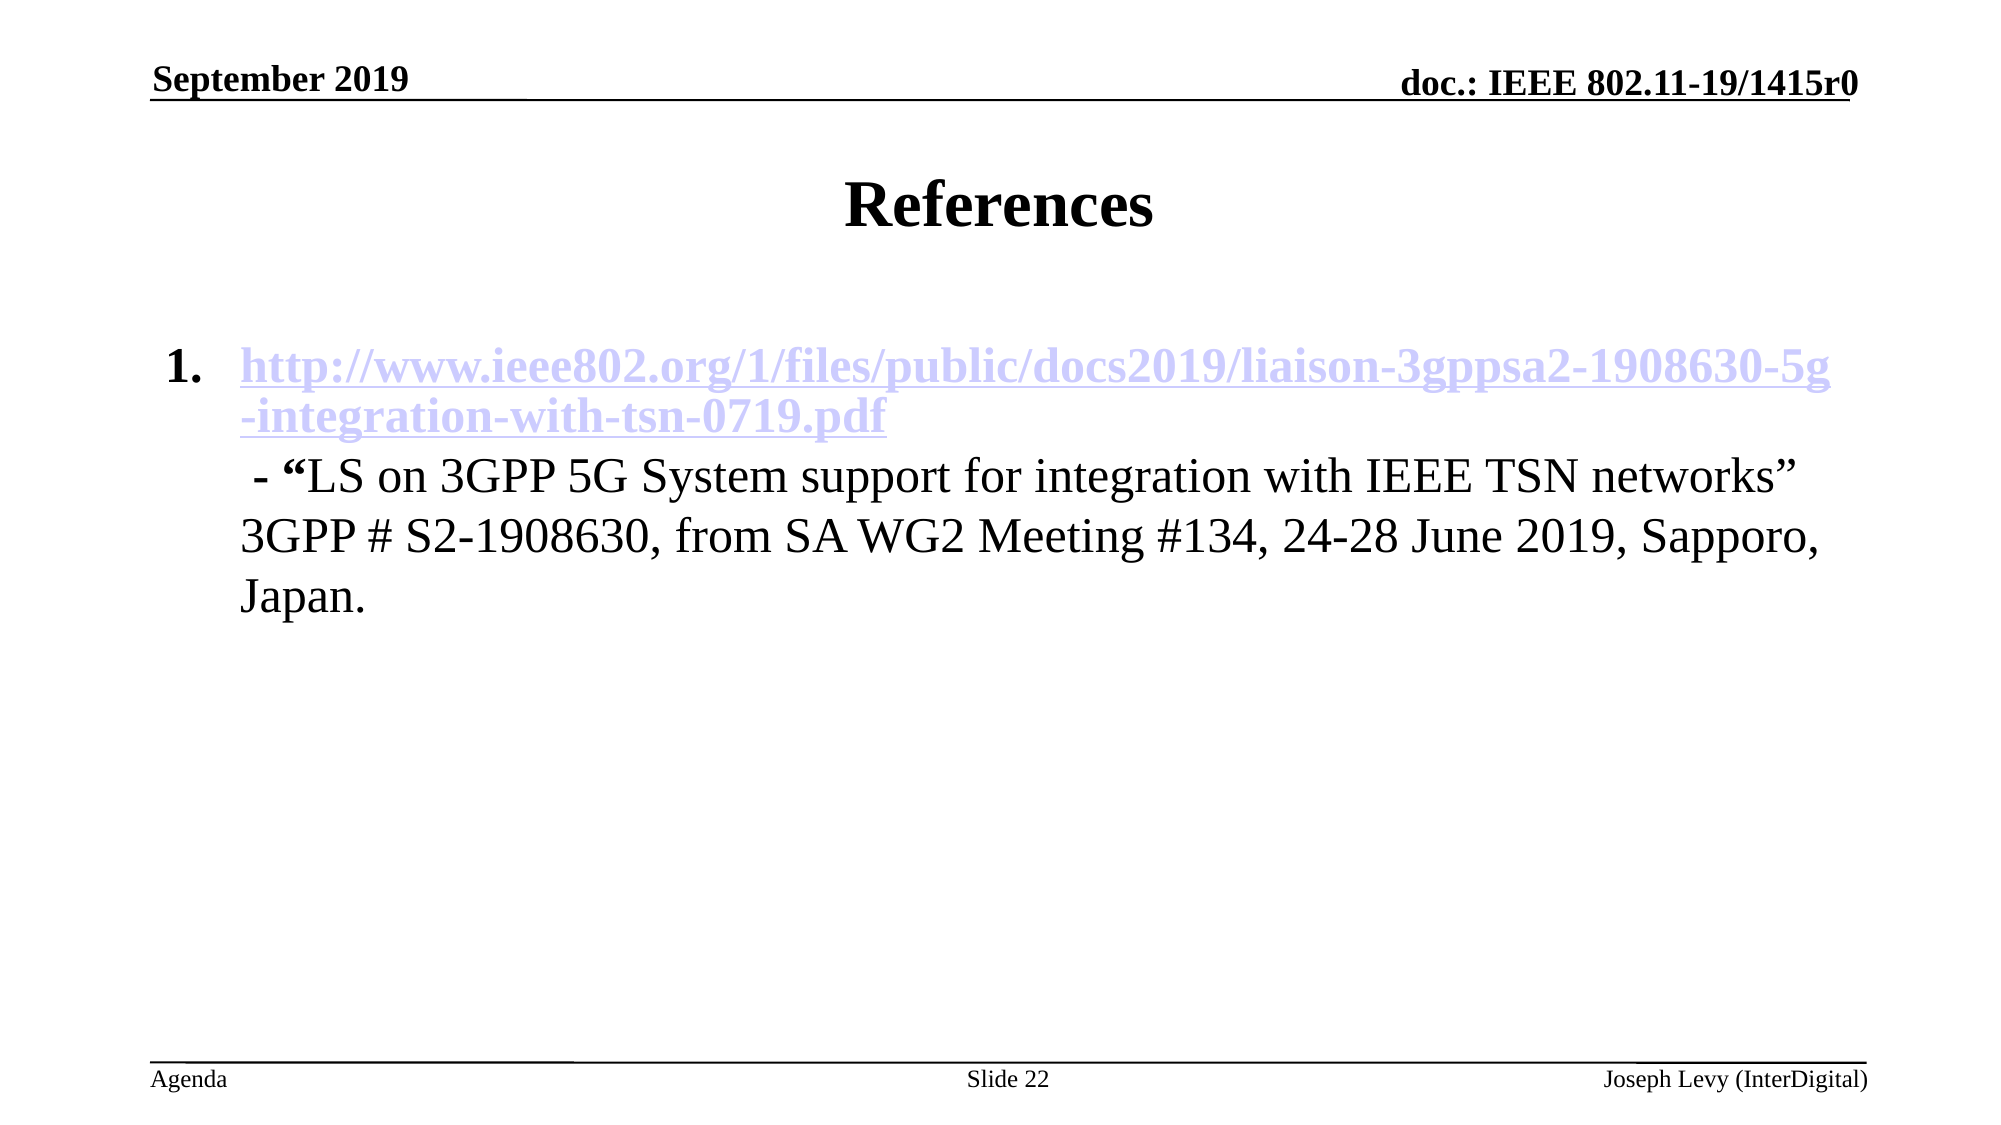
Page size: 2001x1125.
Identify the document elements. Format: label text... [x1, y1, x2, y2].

title References [149, 112, 1850, 288]
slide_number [152, 54, 563, 100]
list http://www.ieee802.org/1/files/public/docs2019/liaison-3gppsa2-1908630-5g-integration-with-tsn-0719.pdf - “LS on 3GPP 5G System support for integration with IEEE TSN networks” 3GPP # S2-1908630, from SA WG2 Meeting #134, 24-28 June 2019, Sapporo, Japan. [149, 324, 1850, 1000]
slide_number Slide 22 [950, 1061, 1067, 1123]
footer Joseph Levy (InterDigital) [1171, 1061, 1869, 1093]
